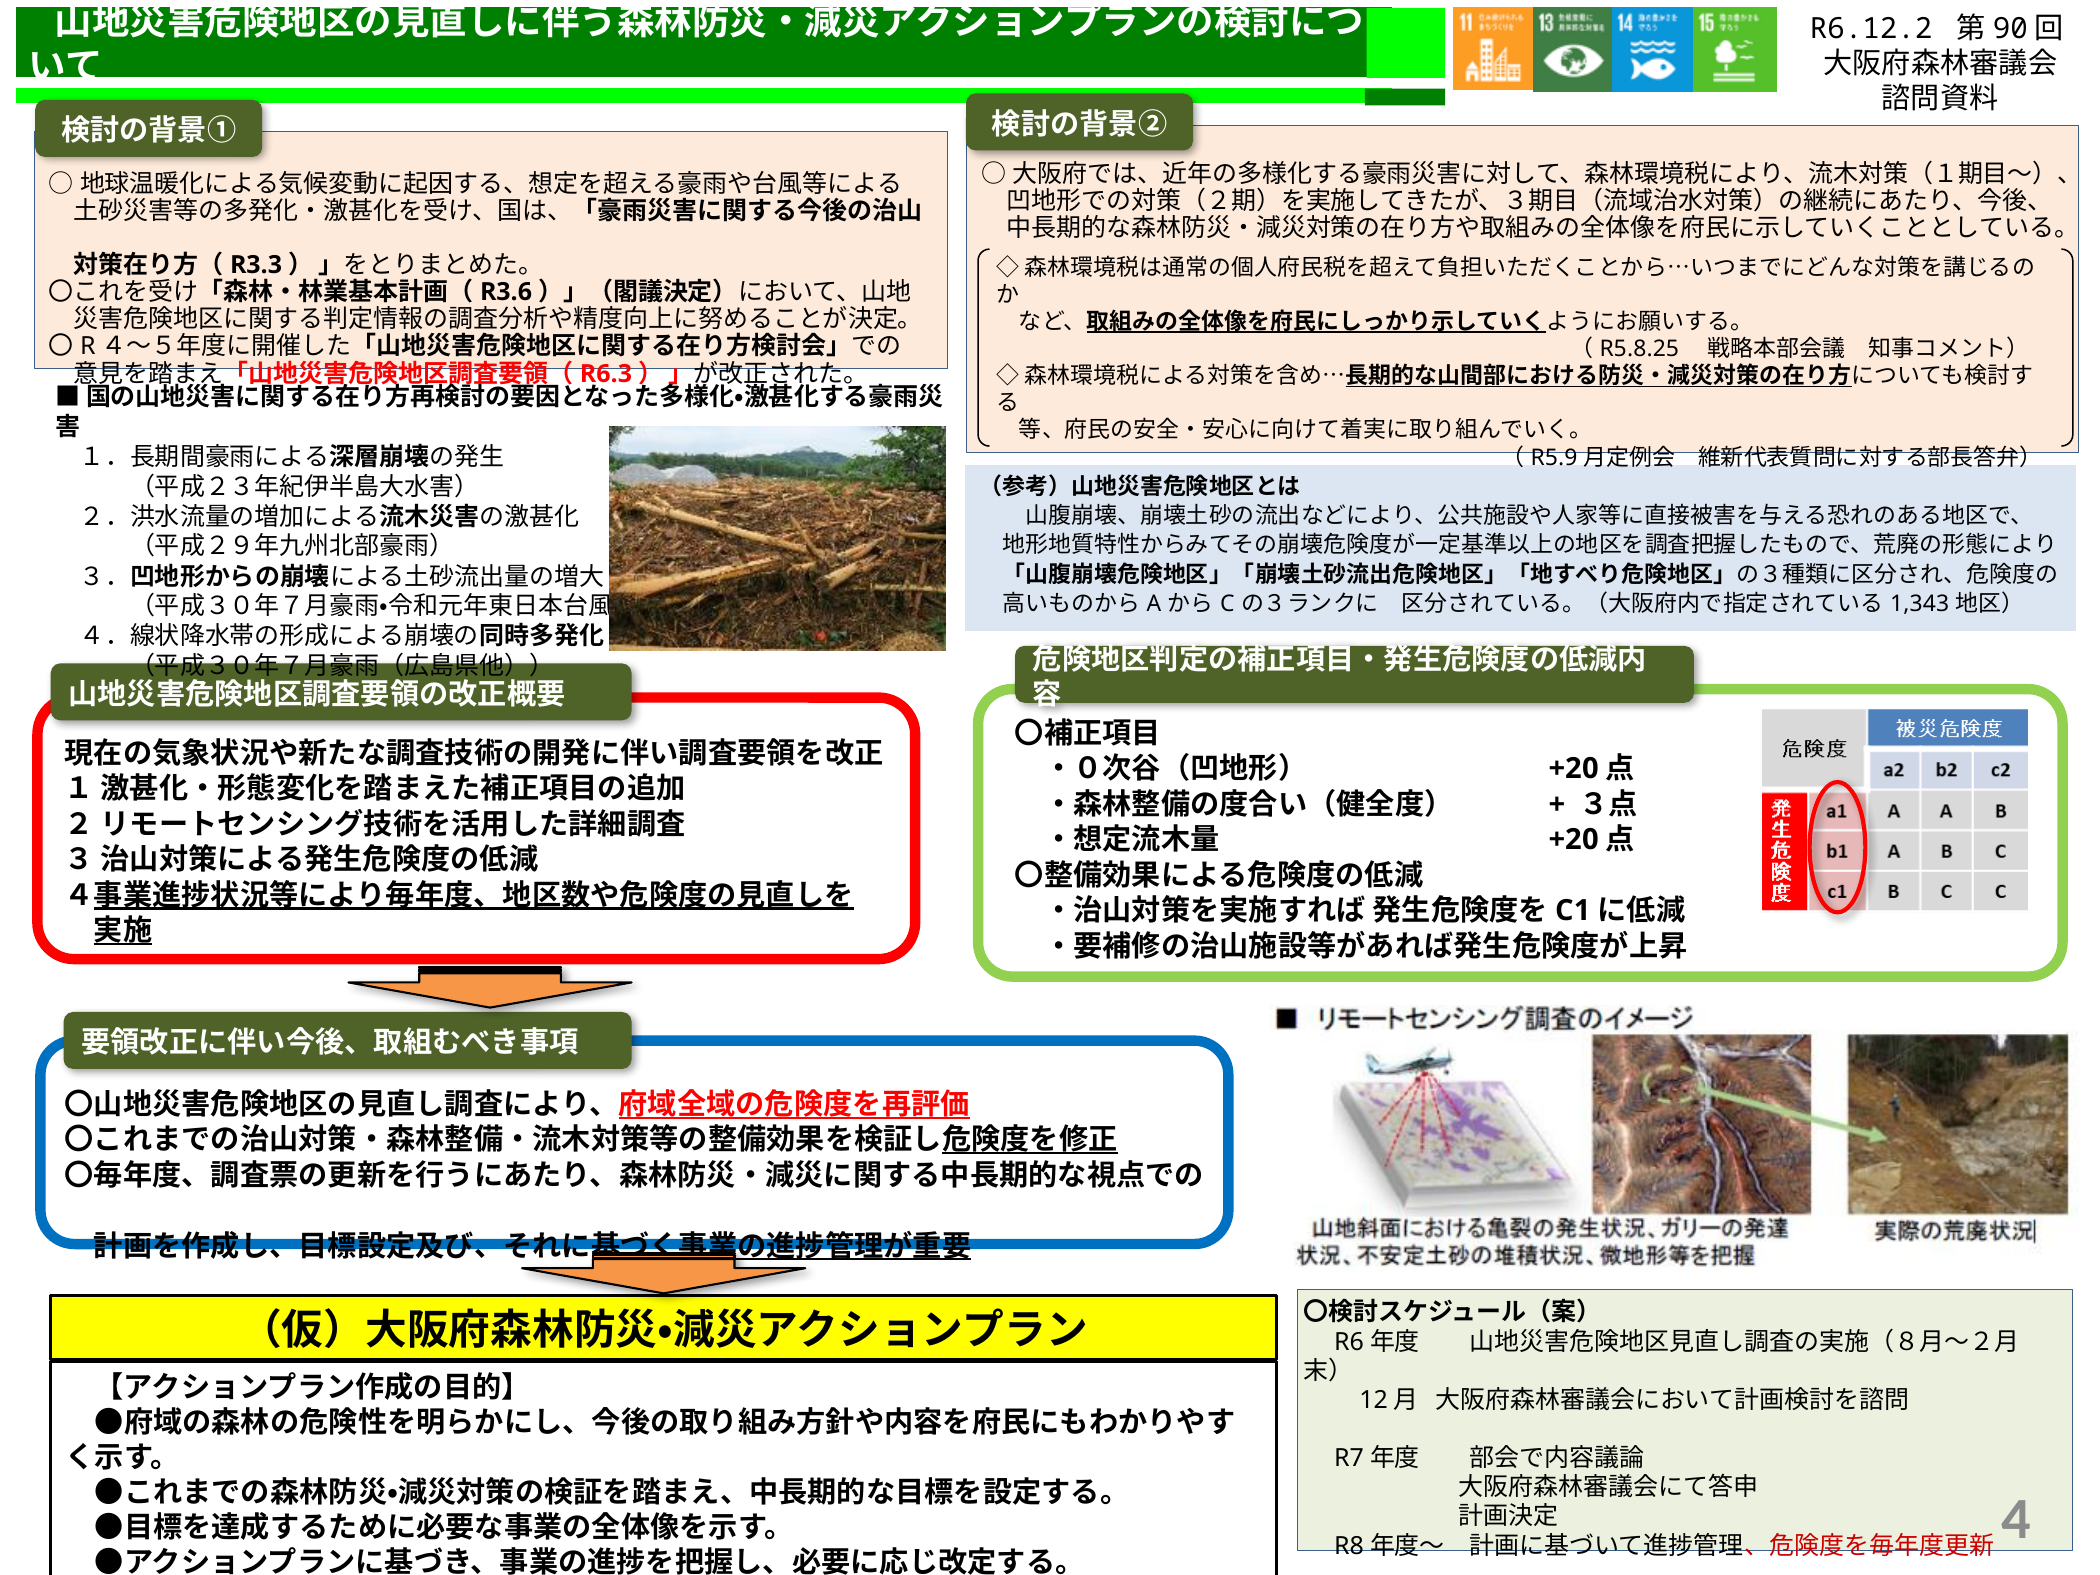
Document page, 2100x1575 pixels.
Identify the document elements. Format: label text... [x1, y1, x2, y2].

text_box ○大阪府では、近年の多様化する豪雨災害に対して、森林環境税により、流木対策（１期目～）、 凹地形での対策（２期）を実施してきたが、３期目（流域治水対策）の継続にあたり、今後、 中長期的な森林防災・減災対策の在り方や取組みの全体像を府民に示していくこととしている。 [964, 124, 2081, 455]
text_box 山地災害危険地区調査要領の改正概要 [48, 688, 634, 723]
text_box [636, 1038, 1231, 1234]
text_box （仮）大阪府森林防災・減災アクションプラン [50, 1295, 1277, 1360]
text_box R6.12.2 第90回 大阪府森林審議会 諮問資料 [1785, 2, 2096, 123]
text_box 検討の背景② [963, 115, 1196, 153]
slide_number 4 [1564, 1473, 2055, 1558]
text_box [51, 954, 902, 962]
text_box 〇補正項目 ・０次谷（凹地形） +20点 ・森林整備の度合い（健全度） + ３点 ・想定流木量 +20点 〇整備効果による危険度の低減 ・治山対策を実施すれば 発生危険度をC1に低減 ・要補修の治山施設等があれば発生危険度が上昇 [1000, 706, 1994, 970]
text_box [519, 1251, 808, 1296]
text_box 【アクションプラン作成の目的】 ●府域の森林の危険性を明らかにし、今後の取り組み方針や内容を府民にもわかりやすく示す。 ●これまでの森林防災・減災対策の検証を踏まえ、中長期的な目標を設定する。 ●目標を達成するために必要な事業の全体像を示す。 ●アクションプランに基づき、事業の進捗を把握し、必要に応じ改定する。 [50, 1361, 1277, 1575]
text_box 〇山地災害危険地区の見直し調査により、府域全域の危険度を再評価 〇これまでの治山対策・森林整備・流木対策等の整備効果を検証し危険度を修正 〇毎年度、調査票の更新を行うにあたり、森林防災・減災に関する中長期的な視点での 計画を作成し、目標設定及び、それに基づく事業の進捗管理が重要 [50, 1077, 1222, 1270]
text_box [639, 695, 918, 947]
text_box [975, 686, 2065, 979]
text_box ◇森林環境税は通常の個人府民税を超えて負担いただくことから…いつまでにどんな対策を講じるのか など、取組みの全体像を府民にしっかり示していくようにお願いする。 （R5.8.25 戦略本部会議 知事コメント） ◇森林環境税による対策を含め…長期的な山間部における防災・減災対策の在り方についても検討する 等、府民の安全・安心に向けて着実に取り組んでいく。 （R5.9月定例会 維新代表質問に対する部長答弁） [977, 248, 2074, 447]
text_box [35, 706, 51, 953]
text_box 危険地区判定の補正項目・発生危険度の低減内容 [1012, 643, 1697, 705]
picture [609, 426, 946, 651]
table_header （参考）山地災害危険地区とは 山腹崩壊、崩壊土砂の流出などにより、公共施設や人家等に直接被害を与える恐れのある地区で、 地形地質特性からみてその崩壊危険度が一定基準以上の地区を調査把握したもので、荒廃の形態により 「山腹崩壊危険地区」「崩壊土砂流出危険地区」「地すべり危険地区」の３種類に区分され、危険度の 高いものからAからCの３ランクに 区分されている。（大阪府内で指定されている1,343地区） [965, 465, 2076, 631]
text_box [16, 7, 1446, 106]
text_box 要領改正に伴い今後、取組むべき事項 [61, 1009, 634, 1072]
text_box ■国の山地災害に関する在り方再検討の要因となった多様化・激甚化する豪雨災害 １．長期間豪雨による深層崩壊の発生 （平成２３年紀伊半島大水害） ２．洪水流量の増加による流木災害の激甚化 （平成２９年九州北部豪雨） ３．凹地形からの崩壊による土砂流出量の増大 （平成３０年７月豪雨・令和元年東日本台風） ４．線状降水帯の形成による崩壊の同時多発化 （平成３０年７月豪雨（広島県他）） [40, 372, 968, 688]
text_box [38, 1041, 68, 1237]
text_box 現在の気象状況や新たな調査技術の開発に伴い調査要領を改正 １ 激甚化・形態変化を踏まえた補正項目の追加 ２ リモートセンシング技術を活用した詳細調査 ３ 治山対策による発生危険度の低減 ４事業進捗状況等により毎年度、地区数や危険度の見直しを 実施 [50, 726, 909, 954]
text_box 検討の背景① [33, 115, 265, 160]
picture [1257, 1004, 2100, 1274]
text_box ○地球温暖化による気候変動に起因する、想定を超える豪雨や台風等による 土砂災害等の多発化・激甚化を受け、国は、「豪雨災害に関する今後の治山 対策在り方（R3.3） 」をとりまとめた。 〇これを受け「森林・林業基本計画（R3.6）」（閣議決定）において、山地 災害危険地区に関する判定情報の調査分析や精度向上に努めることが決定。 〇R４～５年度に開催した「山地災害危険地区に関する在り方検討会」での 意見を踏まえ「山地災害危険地区調査要領（R6.3） 」が改正された。 [32, 129, 950, 371]
text_box [346, 965, 634, 1010]
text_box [1453, 7, 1777, 92]
picture [1755, 707, 2034, 917]
text_box 〇検討スケジュール（案） R6年度 山地災害危険地区見直し調査の実施（８月～２月末） 12月 大阪府森林審議会において計画検討を諮問 R7年度 部会で内容議論 大阪府森林審議会にて答申 計画決定 R8年度～ 計画に基づいて進捗管理、危険度を毎年度更新 [1295, 1287, 2075, 1553]
